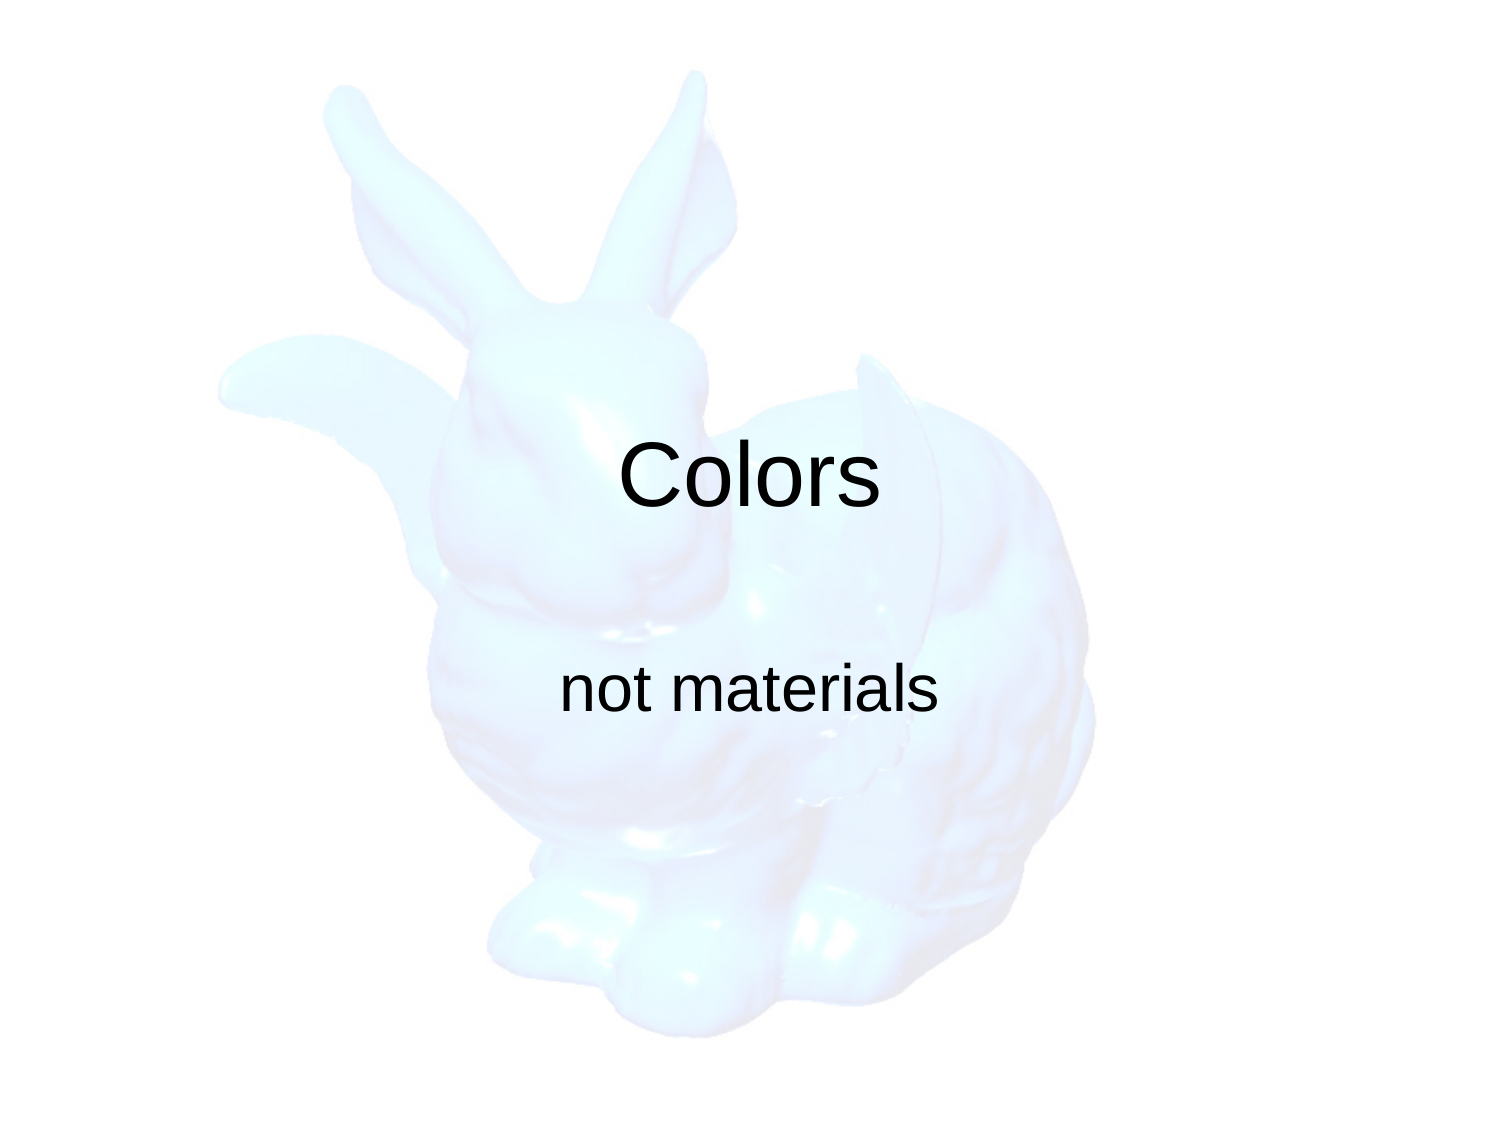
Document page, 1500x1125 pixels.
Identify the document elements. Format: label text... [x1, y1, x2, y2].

subtitle not materials [224, 637, 1276, 926]
picture [0, 0, 1500, 1125]
title Colors [112, 349, 1388, 591]
